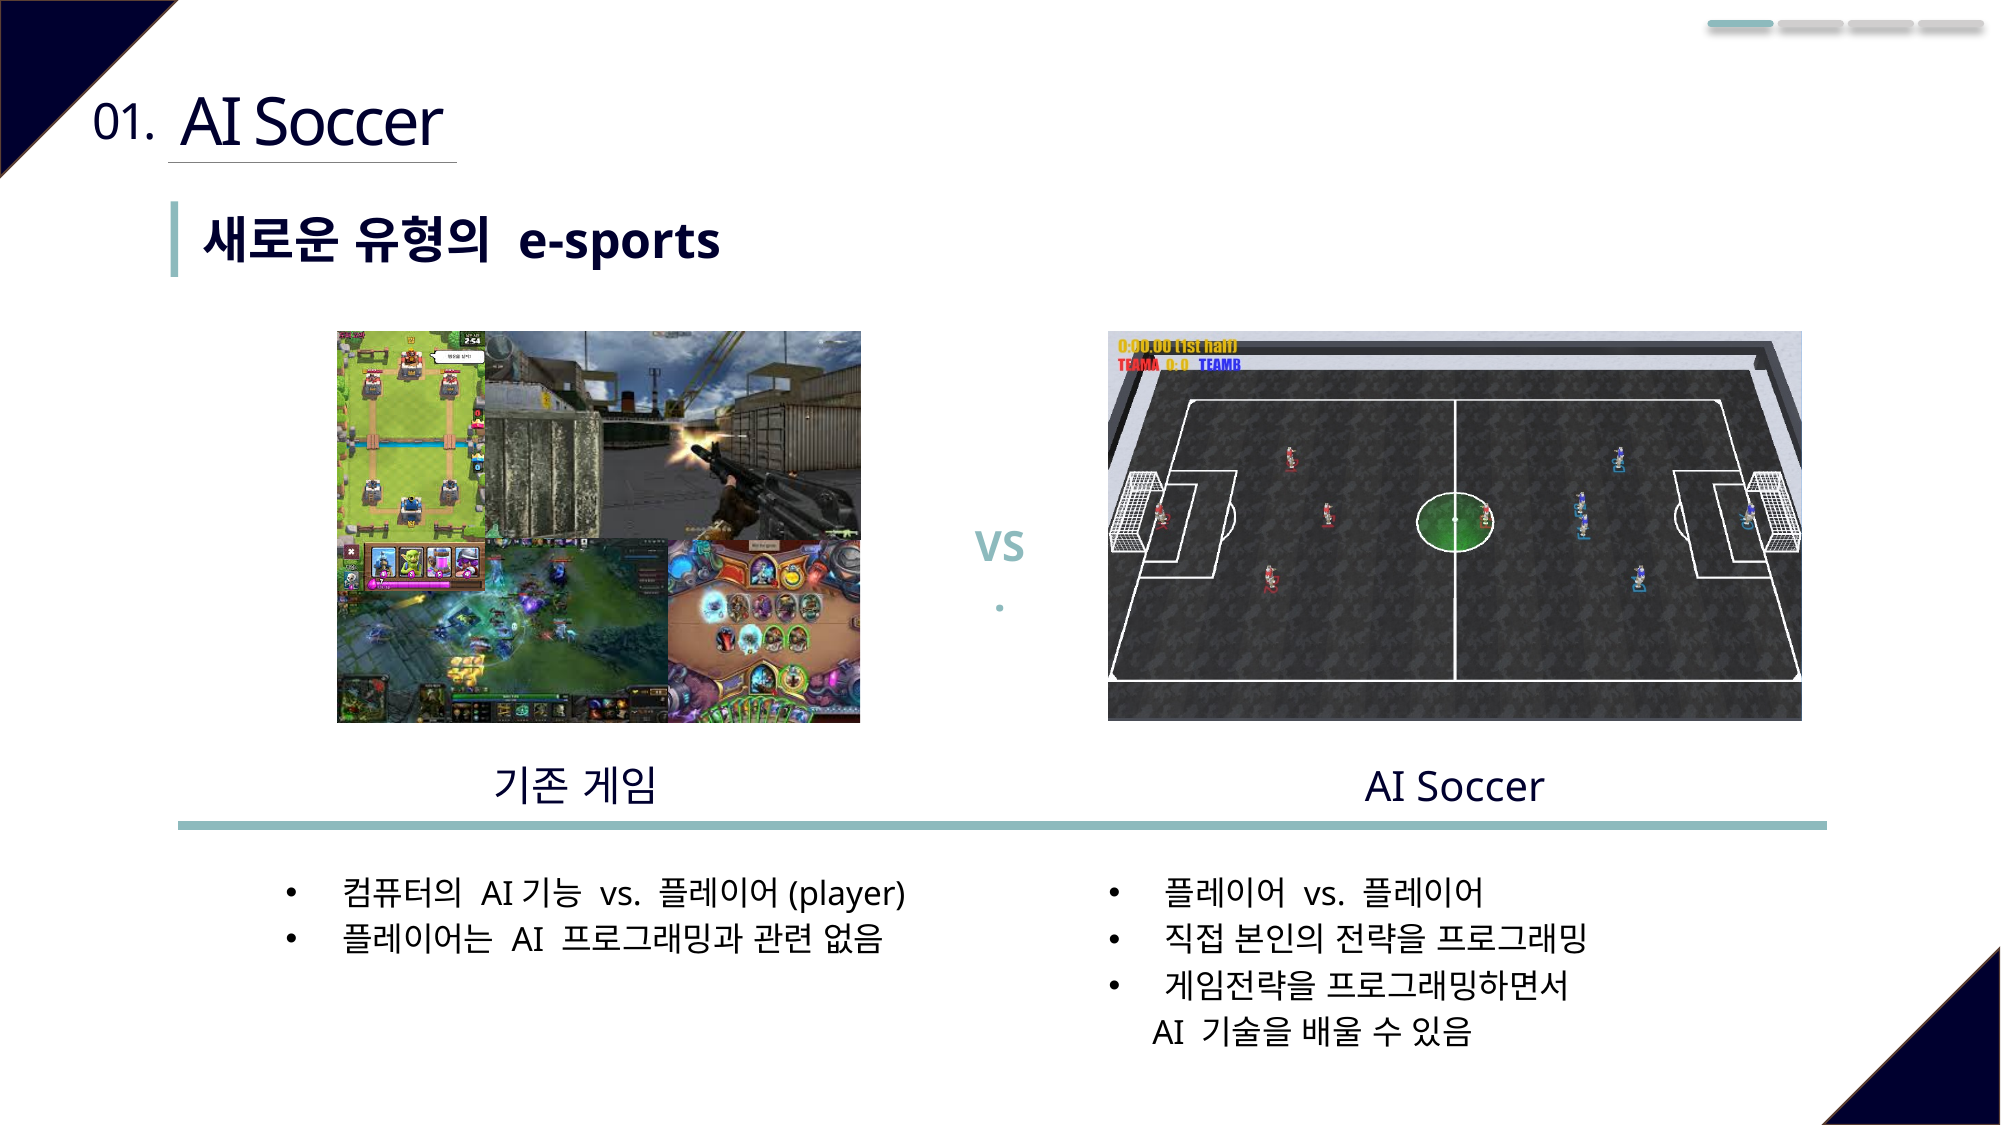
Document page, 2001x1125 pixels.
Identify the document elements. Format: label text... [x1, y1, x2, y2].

text_box VS. [954, 512, 1046, 628]
text_box 플레이어 vs. 플레이어 직접 본인의 전략을 프로그래밍 게임전략을 프로그래밍하면서 AI 기술을 배울 수 있음 [1093, 864, 1753, 1066]
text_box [337, 331, 860, 723]
text_box AI Soccer [165, 71, 460, 167]
text_box 컴퓨터의 AI기능 vs. 플레이어(player) 플레이어는 AI 프로그래밍과 관련 없음 [270, 864, 942, 1066]
text_box 01. [78, 81, 172, 157]
text_box 기존 게임 [478, 752, 675, 818]
text_box 새로운 유형의 e-sports [188, 201, 737, 277]
picture [1108, 331, 1802, 721]
text_box [170, 200, 179, 278]
text_box AI Soccer [1350, 752, 1561, 818]
